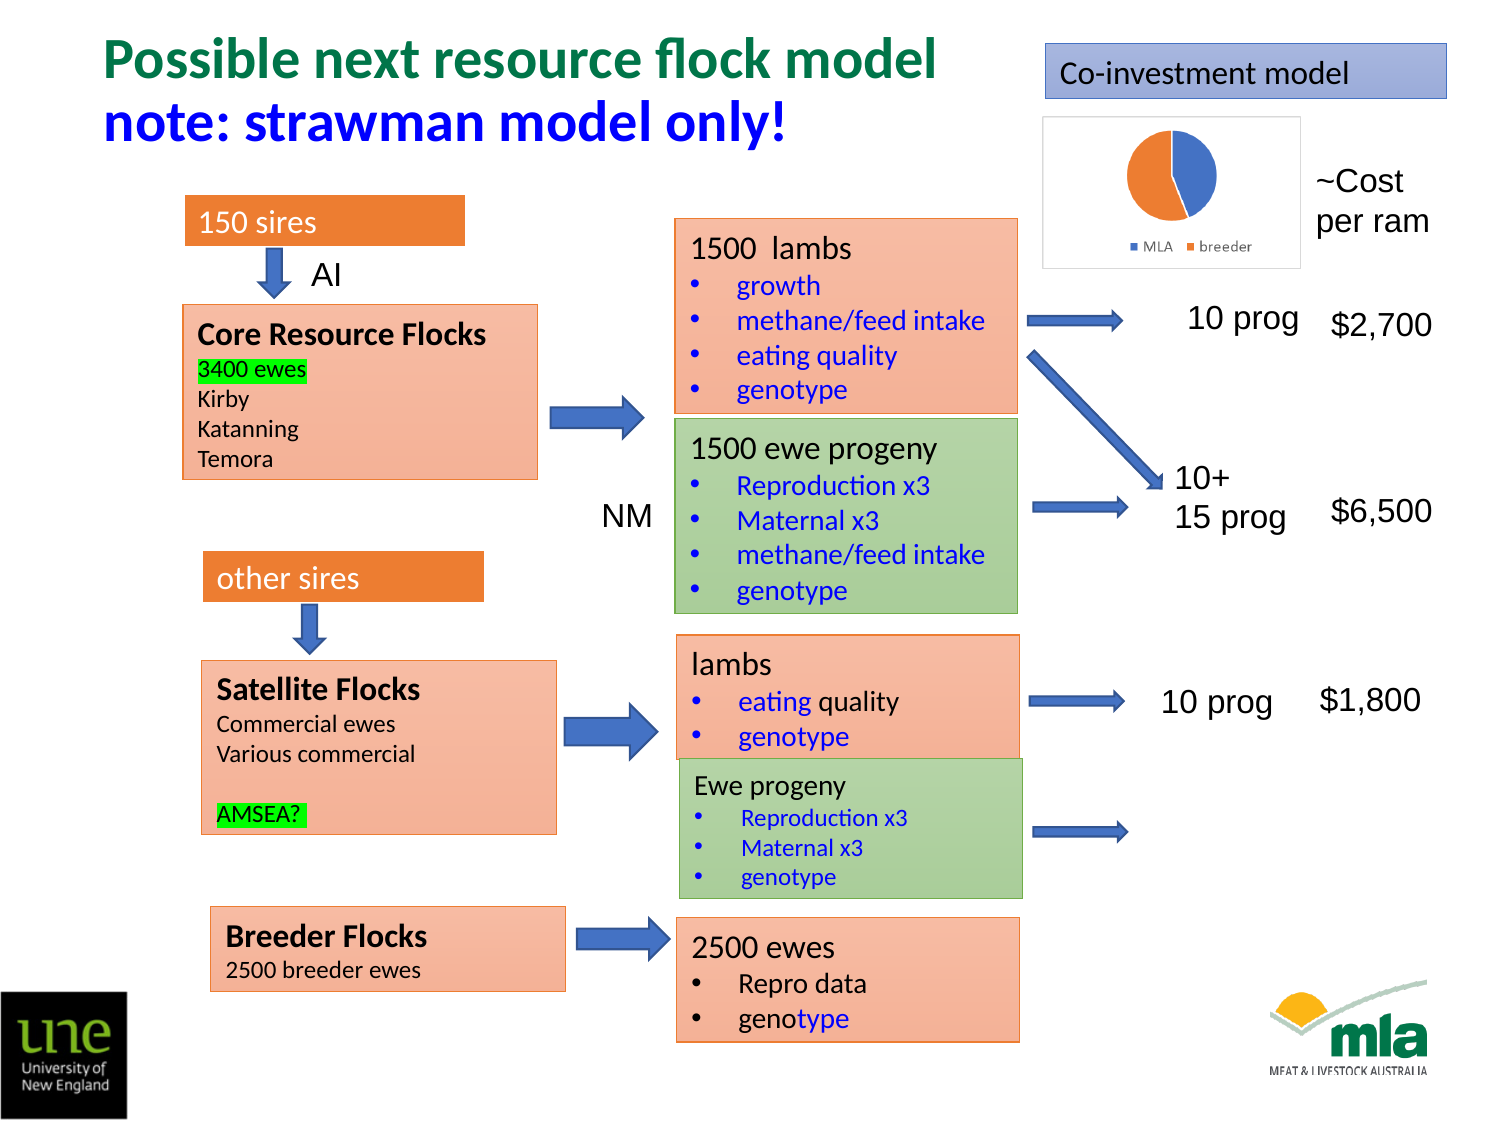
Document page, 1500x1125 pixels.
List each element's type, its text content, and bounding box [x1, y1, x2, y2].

text_box Breeder Flocks 2500 breeder ewes [210, 906, 566, 992]
text_box ~Cost per ram [1301, 151, 1464, 246]
text_box Core Resource Flocks 3400 ewes Kirby Katanning Temora [182, 304, 538, 480]
text_box [1026, 349, 1163, 490]
text_box [575, 915, 672, 963]
text_box AI [296, 245, 366, 300]
text_box 10 prog [1146, 673, 1292, 728]
text_box Co-investment model [1045, 43, 1447, 99]
text_box Ewe progeny Reproduction x3 Maternal x3 genotype [679, 758, 1023, 899]
title Possible next resource flock model note: strawman model only! [88, 13, 1500, 169]
text_box [291, 603, 328, 656]
text_box 2500 ewes Repro data genotype [676, 917, 1020, 1043]
text_box $2,700 [1316, 295, 1494, 351]
text_box 1500 lambs growth methane/feed intake eating quality genotype [674, 218, 1018, 414]
text_box 10+ 15 prog [1159, 448, 1306, 543]
text_box [256, 247, 292, 300]
picture [0, 991, 128, 1120]
text_box $6,500 [1316, 481, 1494, 537]
picture [1042, 116, 1301, 269]
text_box [1028, 689, 1126, 713]
text_box $1,800 [1305, 670, 1483, 725]
text_box [549, 394, 645, 441]
text_box [1032, 820, 1129, 844]
text_box lambs eating quality genotype [676, 634, 1020, 760]
text_box 150 sires [181, 191, 468, 249]
text_box 10 prog [1172, 289, 1318, 344]
text_box other sires [200, 547, 487, 605]
text_box 1500 ewe progeny Reproduction x3 Maternal x3 methane/feed intake genotype [674, 418, 1018, 614]
text_box [563, 701, 659, 762]
text_box [1032, 495, 1129, 519]
text_box NM [586, 487, 680, 542]
text_box Satellite Flocks Commercial ewes Various commercial AMSEA? [201, 660, 557, 835]
text_box [1026, 308, 1124, 333]
